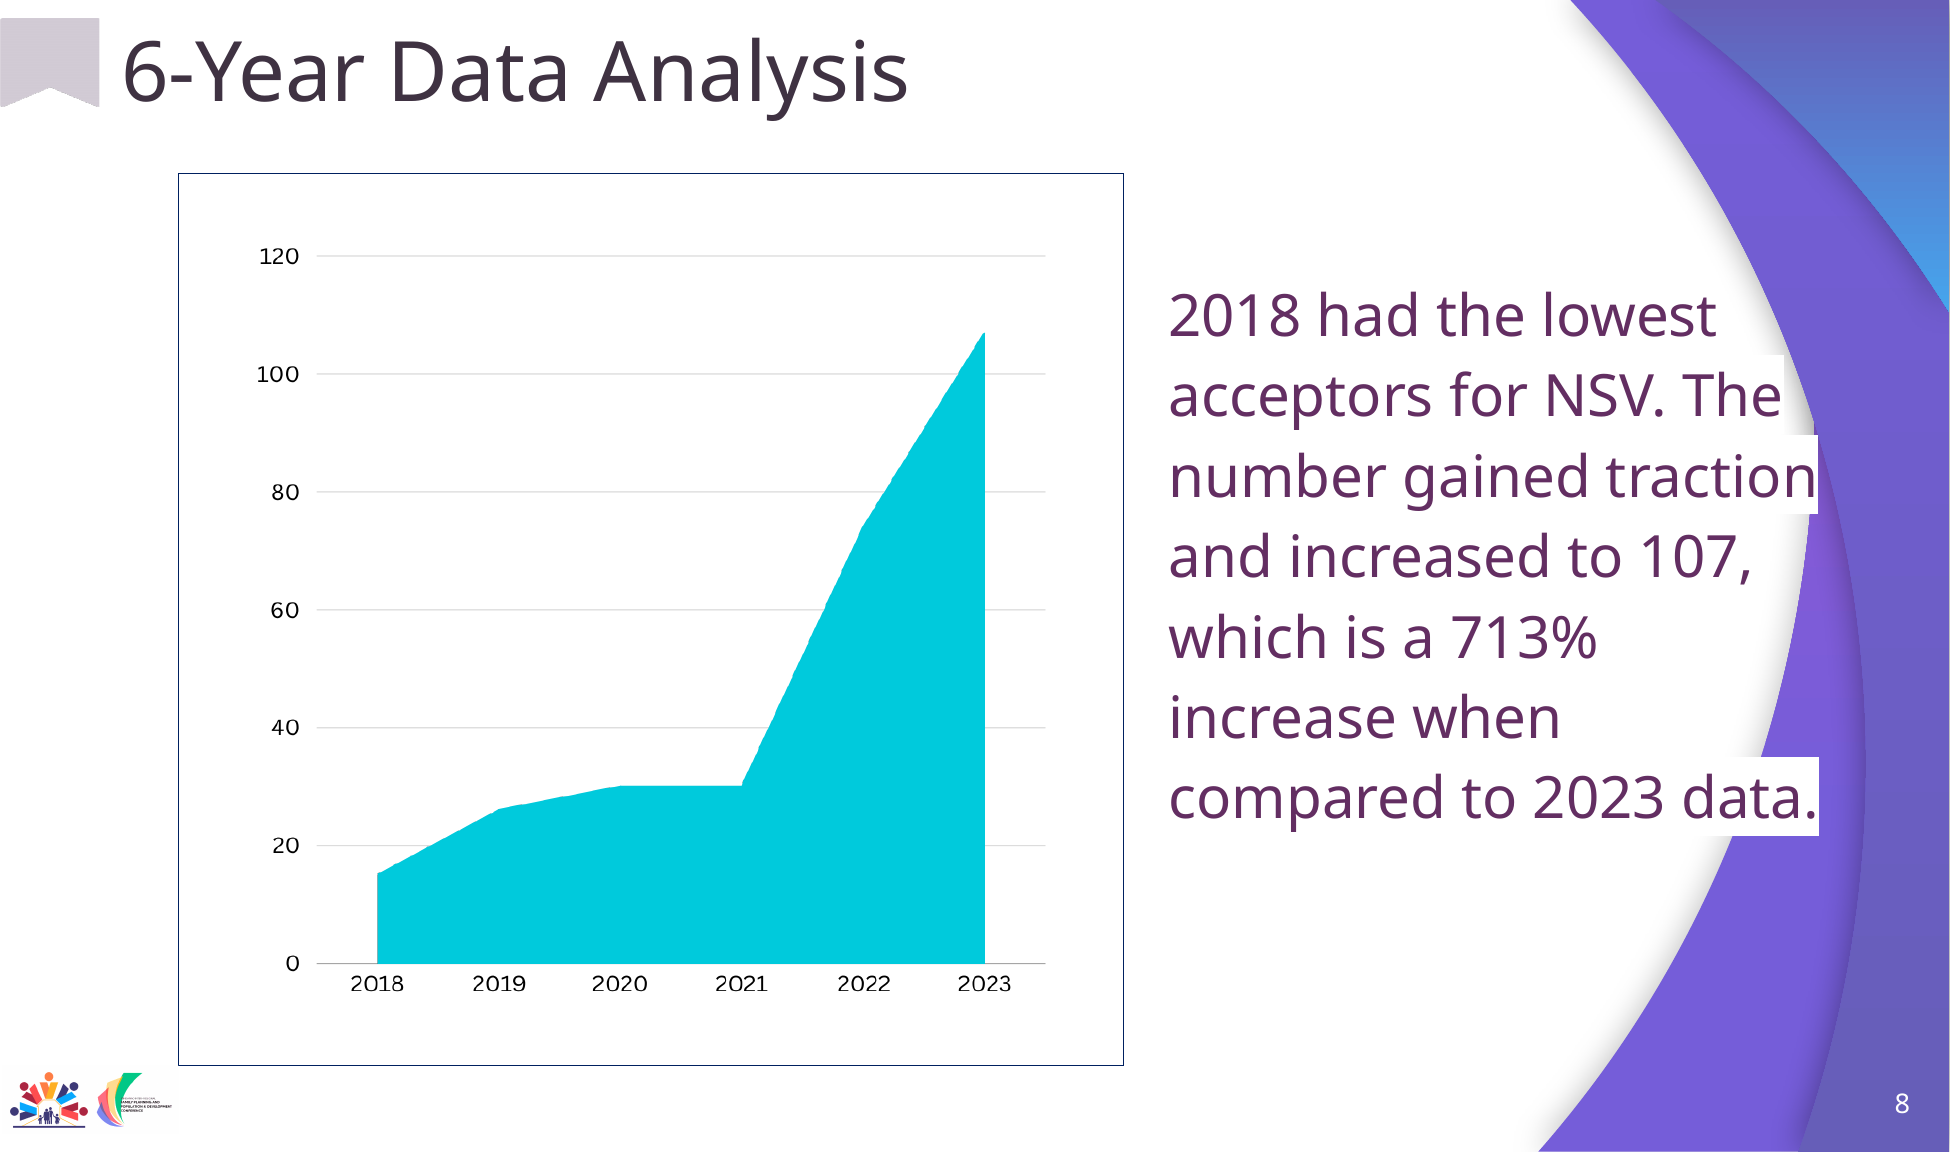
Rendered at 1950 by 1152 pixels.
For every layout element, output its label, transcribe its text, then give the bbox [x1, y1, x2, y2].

text_box 2018 had the lowest acceptors for NSV. The number gained traction and increased to 107, which is a 713% increase when compared to 2023 data. [1151, 267, 1820, 576]
title 6-Year Data Analysis [121, 54, 1264, 120]
picture [2, 173, 1124, 1134]
slide_number 8 [1820, 1072, 1910, 1137]
text_box [0, 18, 100, 107]
